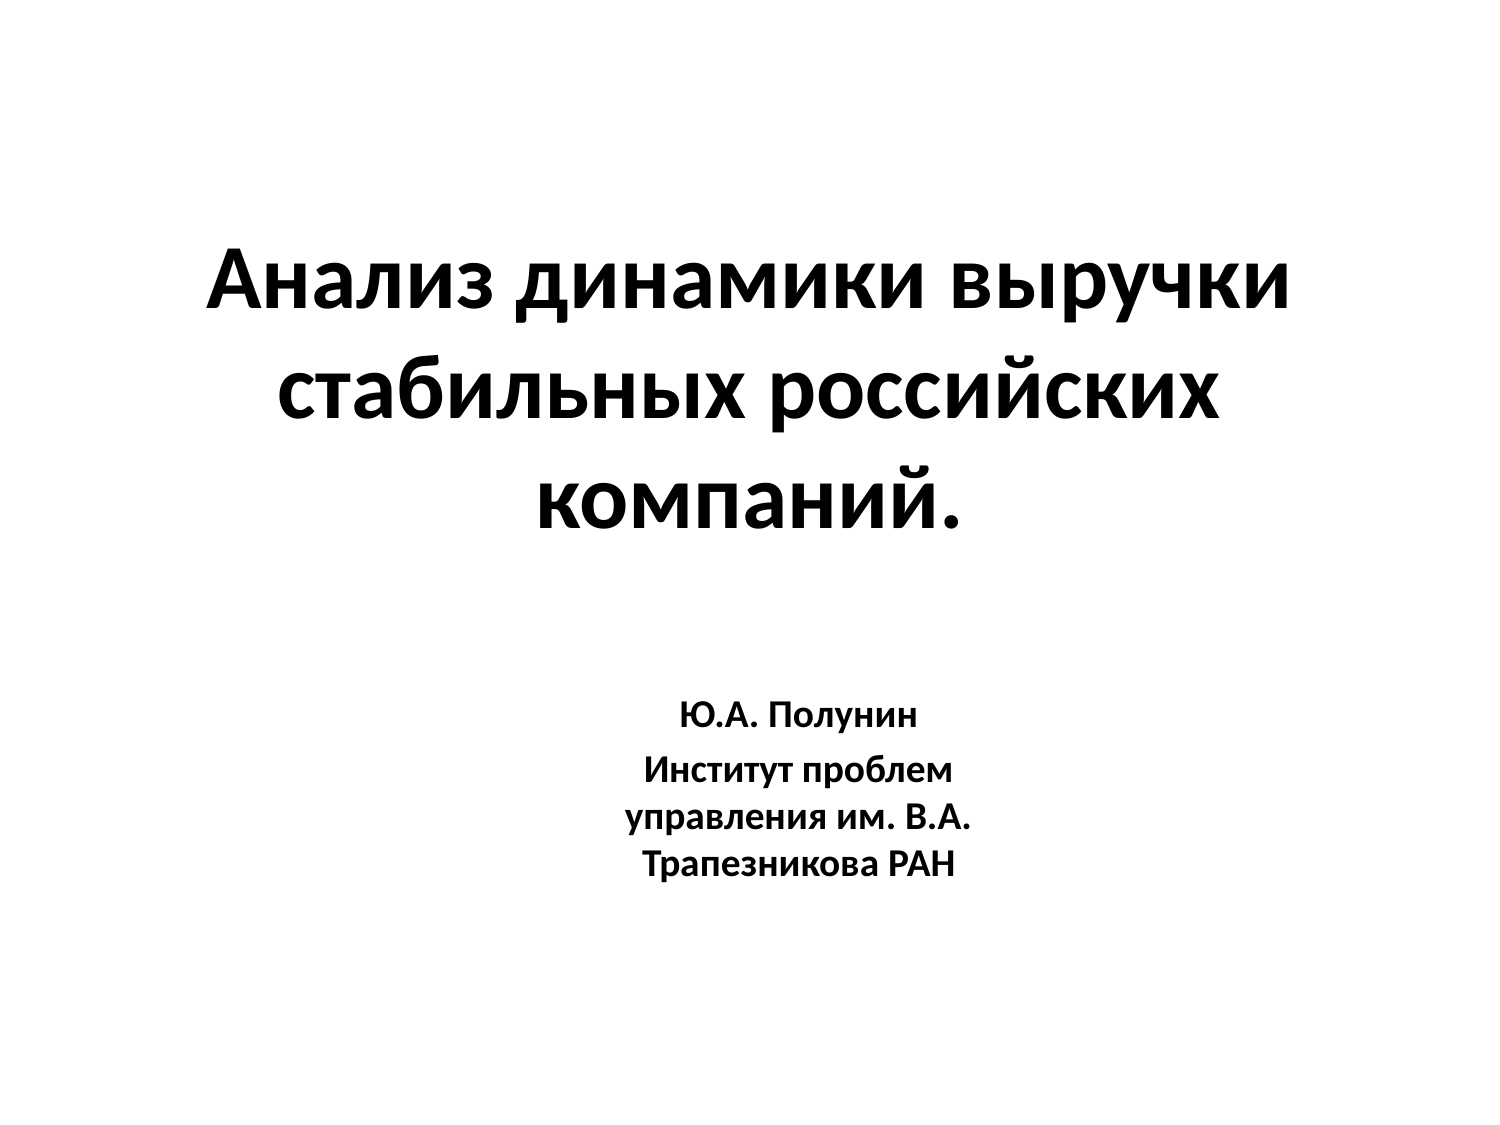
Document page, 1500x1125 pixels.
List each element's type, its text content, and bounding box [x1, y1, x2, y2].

subtitle Ю.А. Полунин Институт проблем управления им. В.А. Трапезникова РАН [525, 680, 1072, 894]
title Анализ динамики выручки стабильных российских компаний. [112, 172, 1388, 591]
